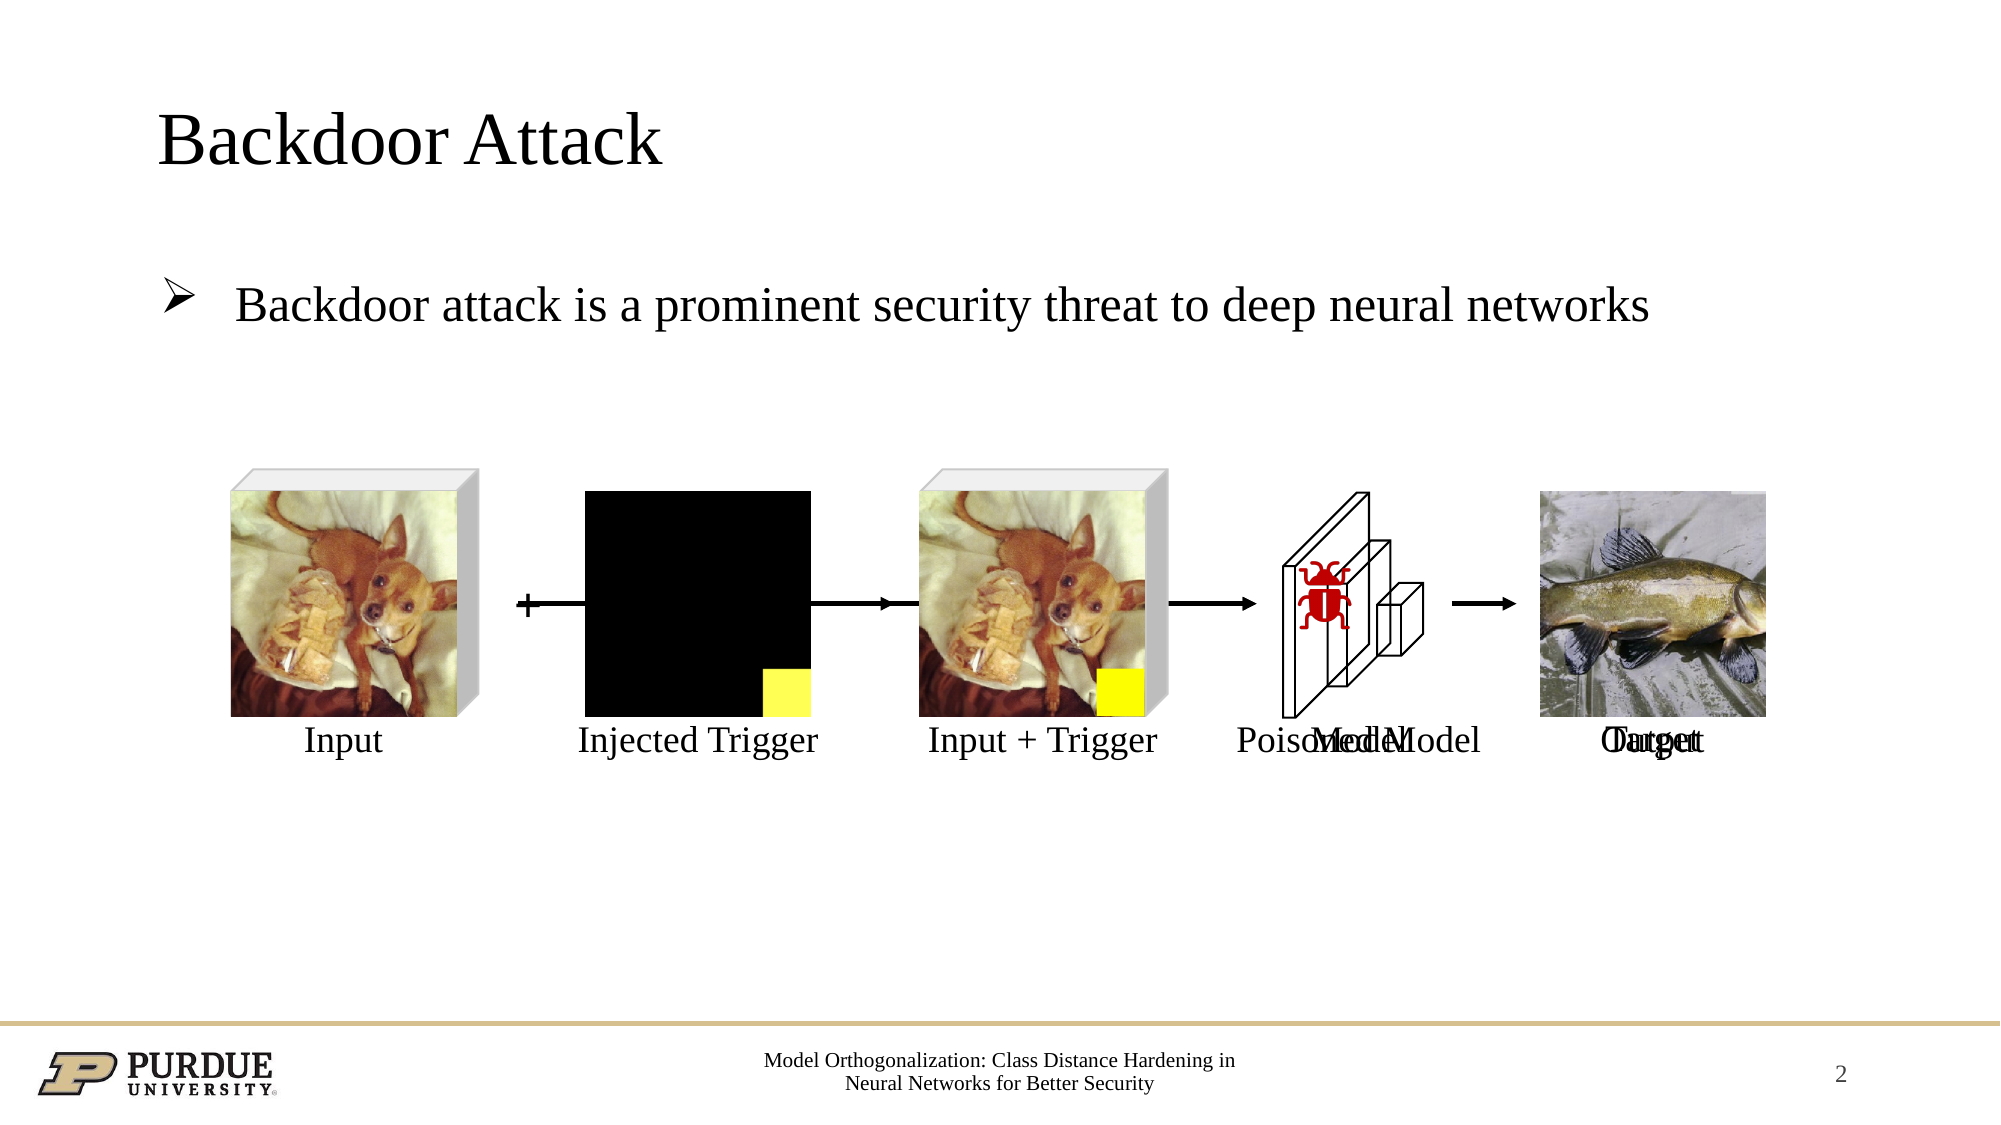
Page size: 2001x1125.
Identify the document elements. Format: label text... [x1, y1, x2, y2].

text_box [561, 491, 835, 768]
text_box Backdoor attack is a prominent security threat to deep neural networks [145, 234, 1667, 339]
text_box Output [1585, 717, 1720, 768]
text_box Poisoned Model [1221, 707, 1295, 768]
text_box Poisoned Model [1423, 707, 1497, 768]
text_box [231, 469, 479, 768]
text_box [0, 1023, 2000, 1103]
picture [1540, 491, 1766, 717]
picture [1281, 553, 1368, 640]
text_box Target [1590, 717, 1715, 767]
text_box + [499, 564, 558, 640]
text_box Model [1295, 718, 1423, 768]
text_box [911, 469, 1174, 768]
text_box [1283, 492, 1424, 718]
text_box Backdoor Attack [142, 81, 679, 187]
